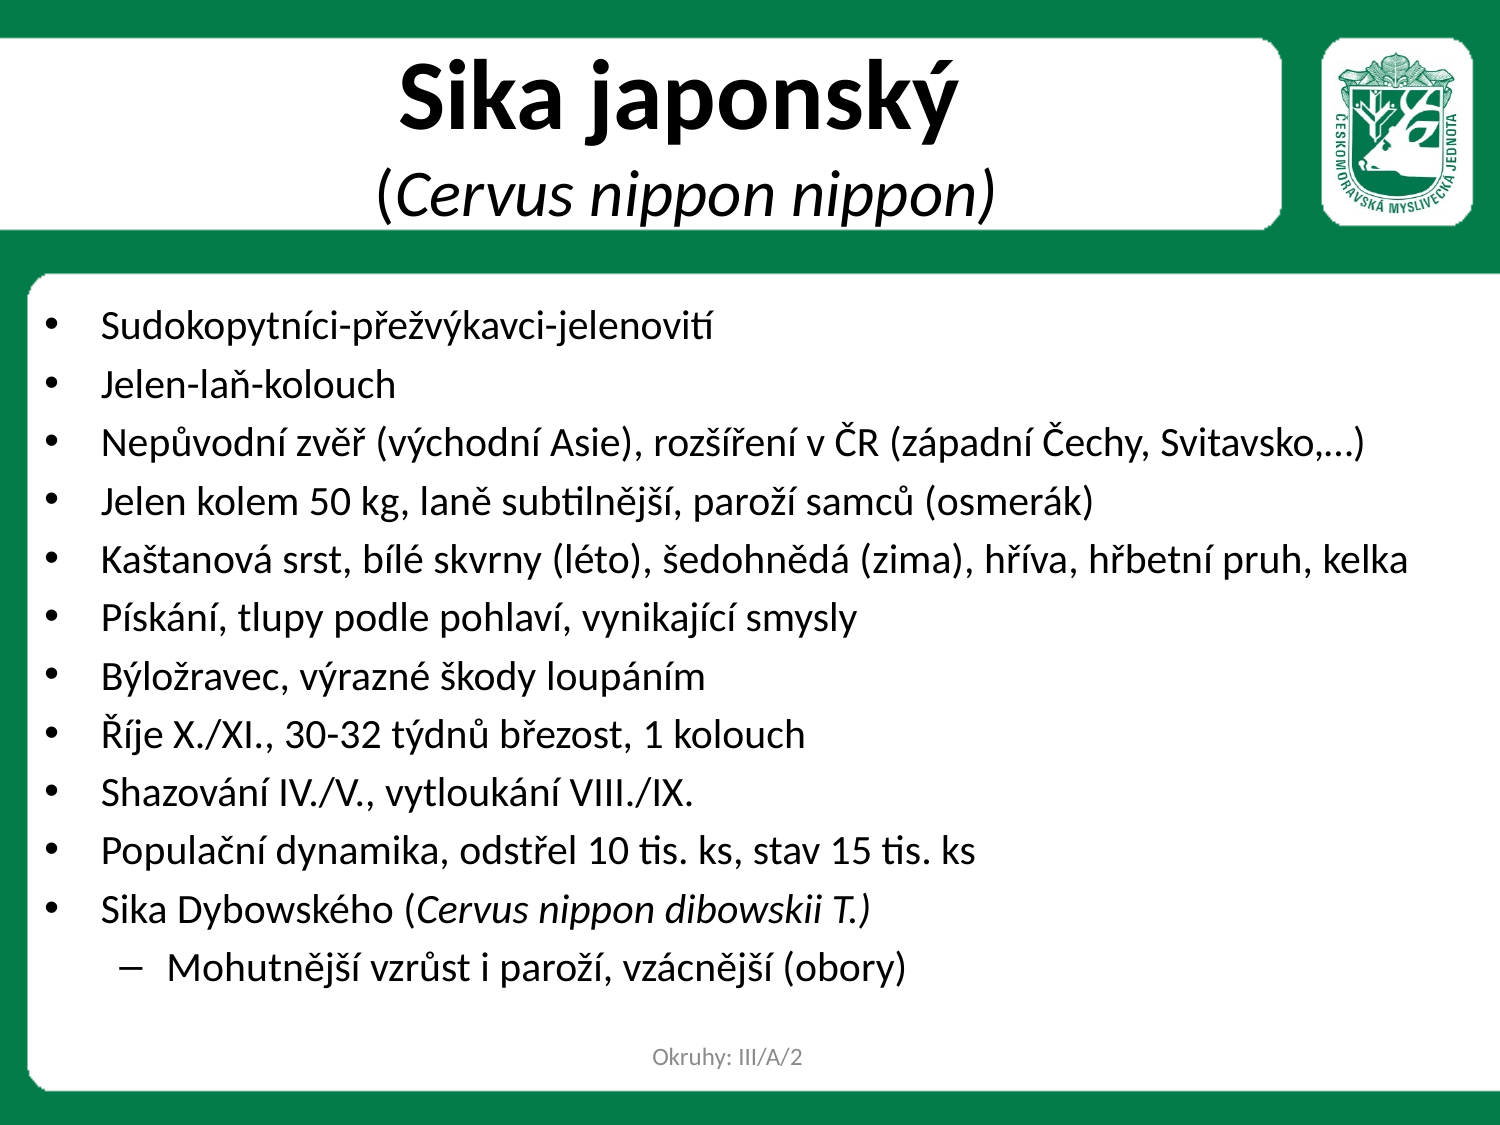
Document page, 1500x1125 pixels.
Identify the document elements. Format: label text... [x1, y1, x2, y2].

footer Okruhy: III/A/2 [490, 1025, 966, 1085]
list Sudokopytníci-přežvýkavci-jelenovití Jelen-laň-kolouch Nepůvodní zvěř (východní Asie), rozšíření v ČR (západní Čechy, Svitavsko,…) Jelen kolem 50 kg, laně subtilnější, paroží samců (osmerák) Kaštanová srst, bílé skvrny (léto), šedohnědá (zima), hříva, hřbetní pruh, kelka Pískání, tlupy podle pohlaví, vynikající smysly Býložravec, výrazné škody loupáním Říje X./XI., 30-32 týdnů březost, 1 kolouch Shazování IV./V., vytloukání VIII./IX. Populační dynamika, odstřel 10 tis. ks, stav 15 tis. ks Sika Dybowského (Cervus nippon dibowskii T.) Mohutnější vzrůst i paroží, vzácnější (obory) [29, 290, 1471, 1083]
picture [0, 0, 1500, 1125]
title Sika japonský (Cervus nippon nippon) [53, 45, 1306, 214]
